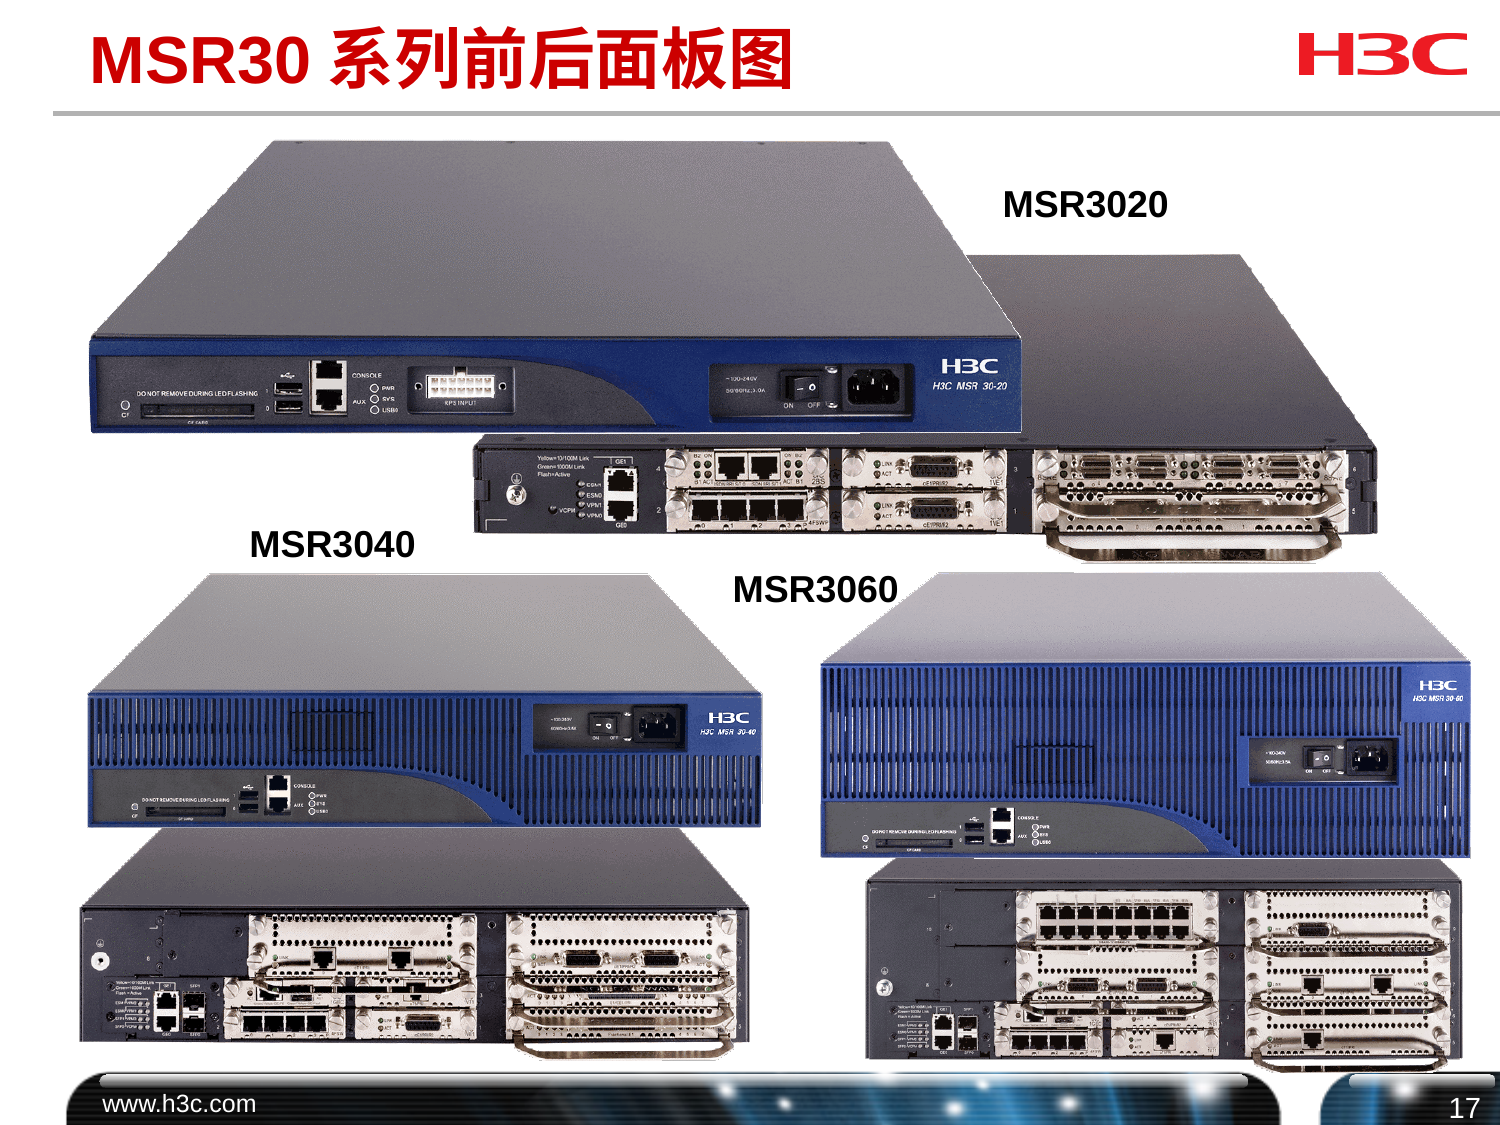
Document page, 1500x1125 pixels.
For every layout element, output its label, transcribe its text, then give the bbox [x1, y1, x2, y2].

text_box MSR30系列前后面板图 [74, 7, 1263, 108]
picture [1299, 33, 1467, 75]
picture [50, 1051, 1500, 1125]
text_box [76, 136, 1471, 1073]
